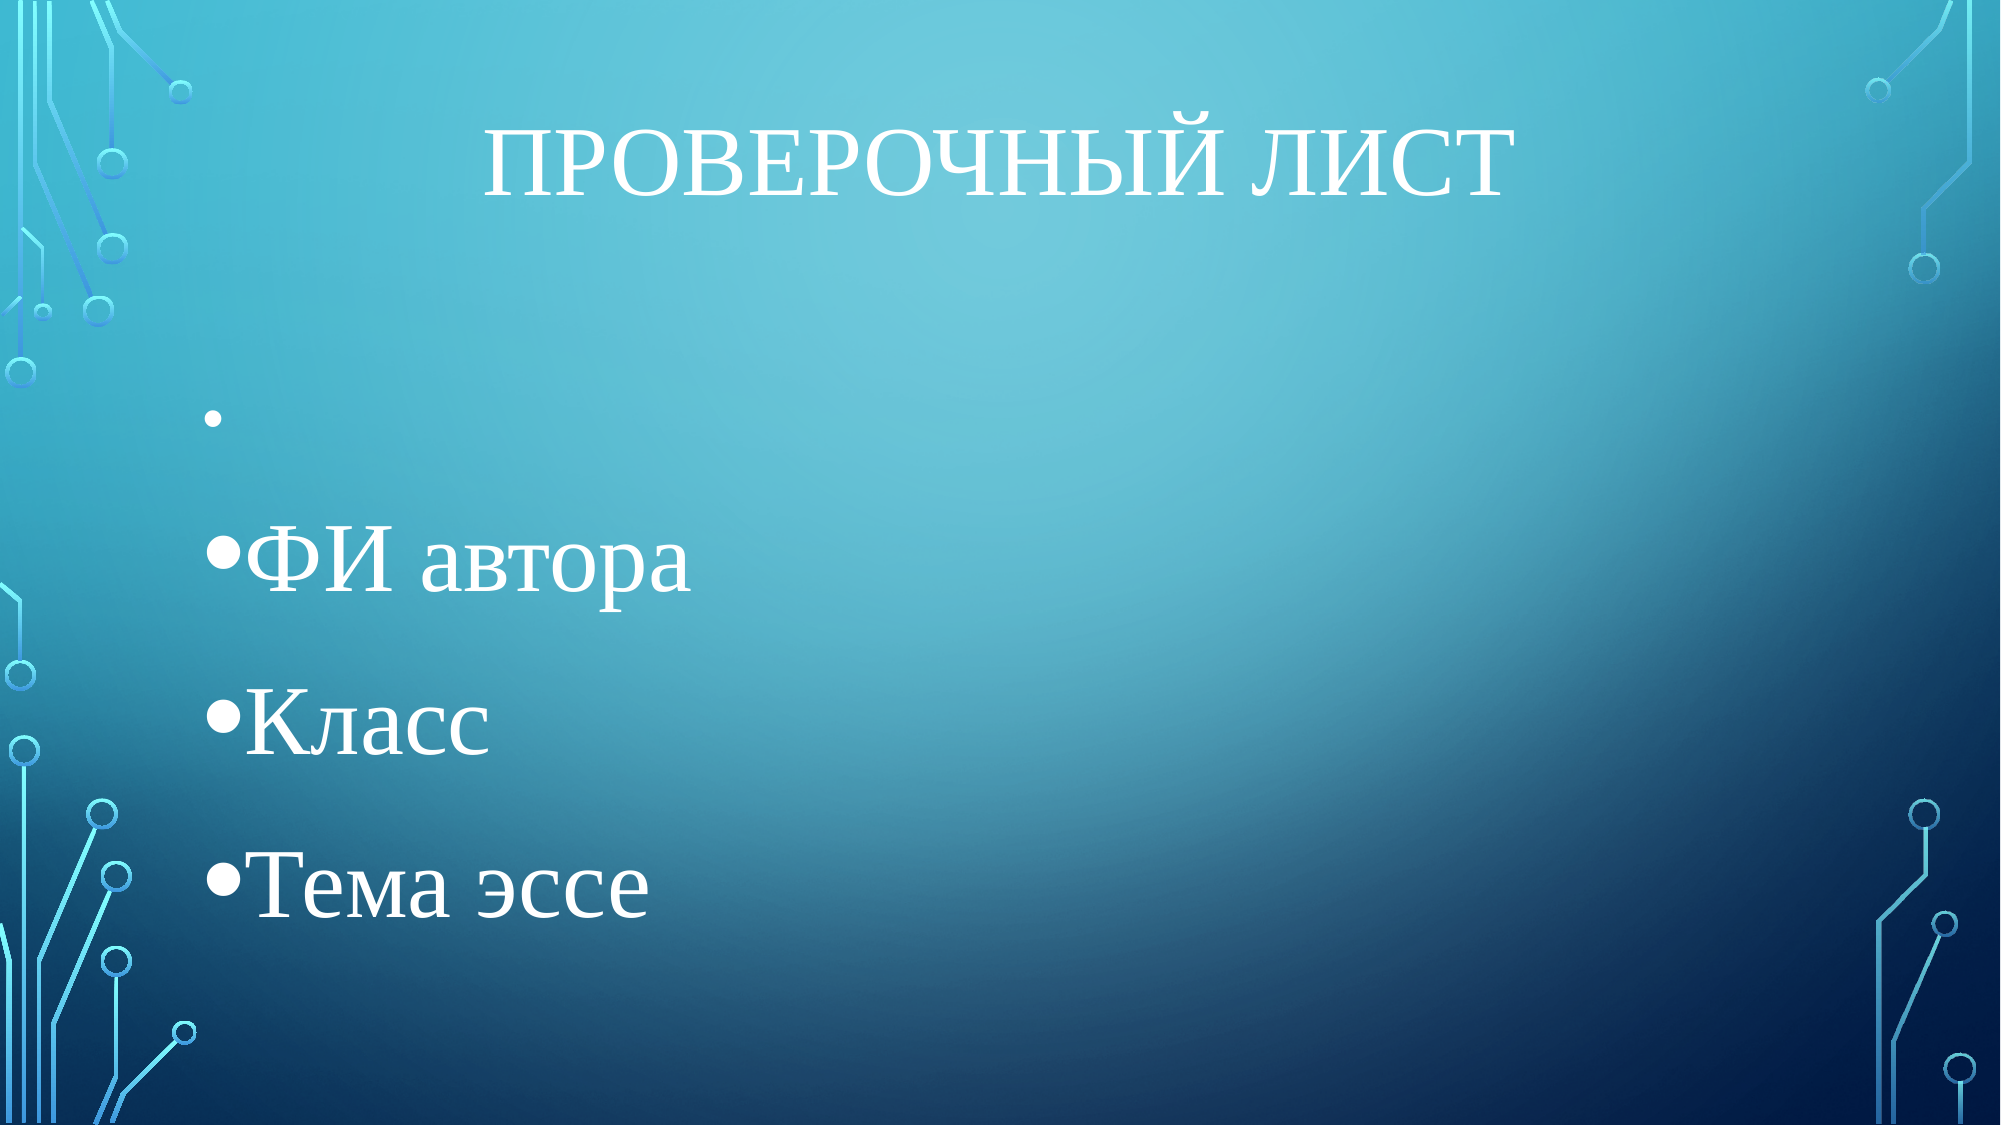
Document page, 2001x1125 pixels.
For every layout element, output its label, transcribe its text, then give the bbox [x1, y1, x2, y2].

list ФИ автора Класс Тема эссе [187, 369, 1813, 950]
title Проверочный лист [187, 101, 1813, 344]
